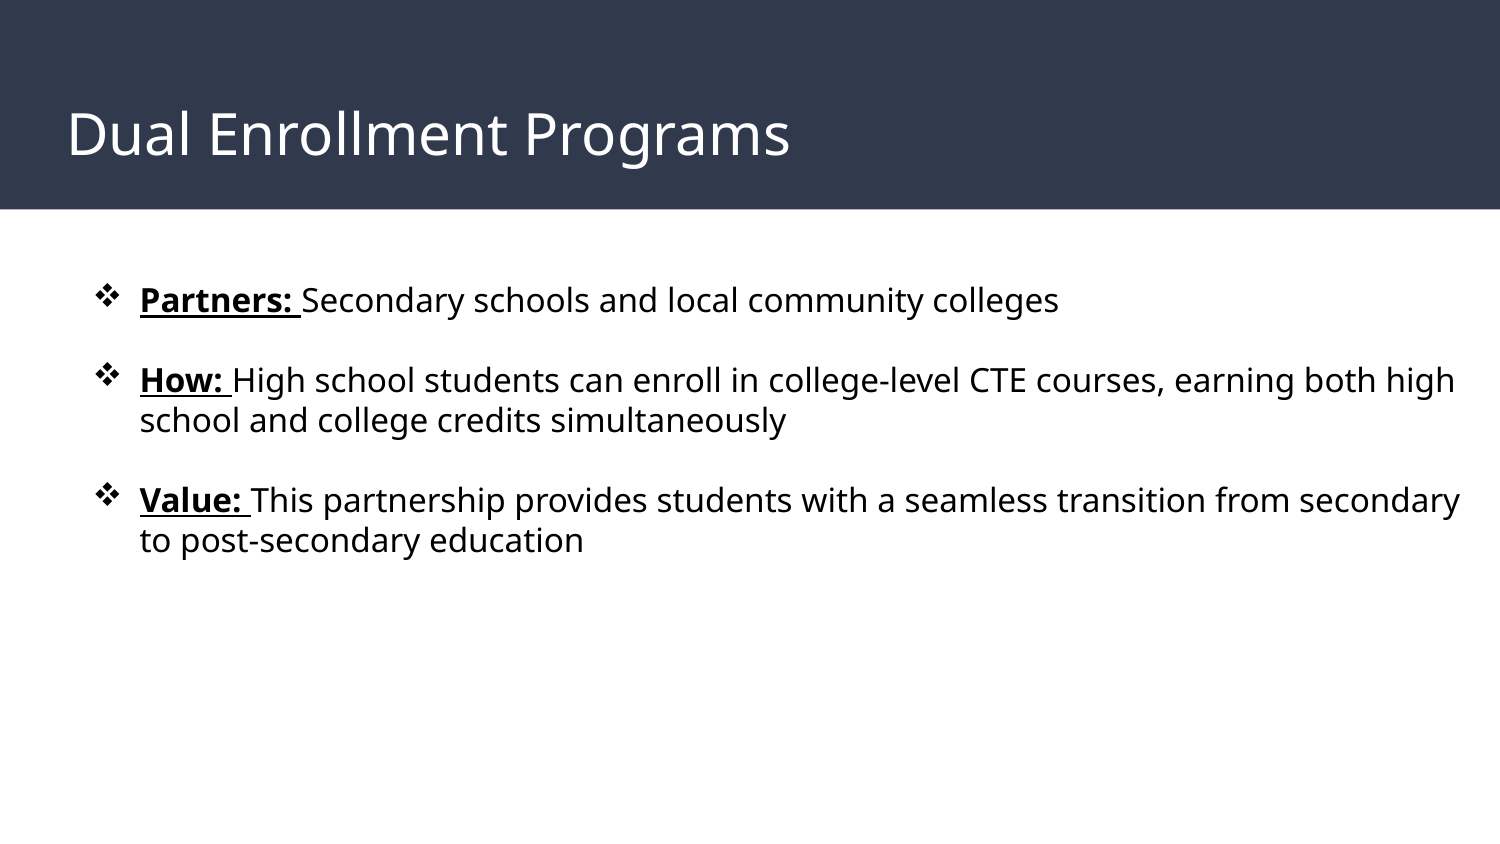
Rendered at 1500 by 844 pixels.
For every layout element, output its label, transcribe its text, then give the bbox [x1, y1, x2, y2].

text_box Partners: Secondary schools and local community colleges How: High school students can enroll in college-level CTE courses, earning both high school and college credits simultaneously Value: This partnership provides students with a seamless transition from secondary to post-secondary education [78, 271, 1486, 676]
title Dual Enrollment Programs [51, 82, 1449, 185]
